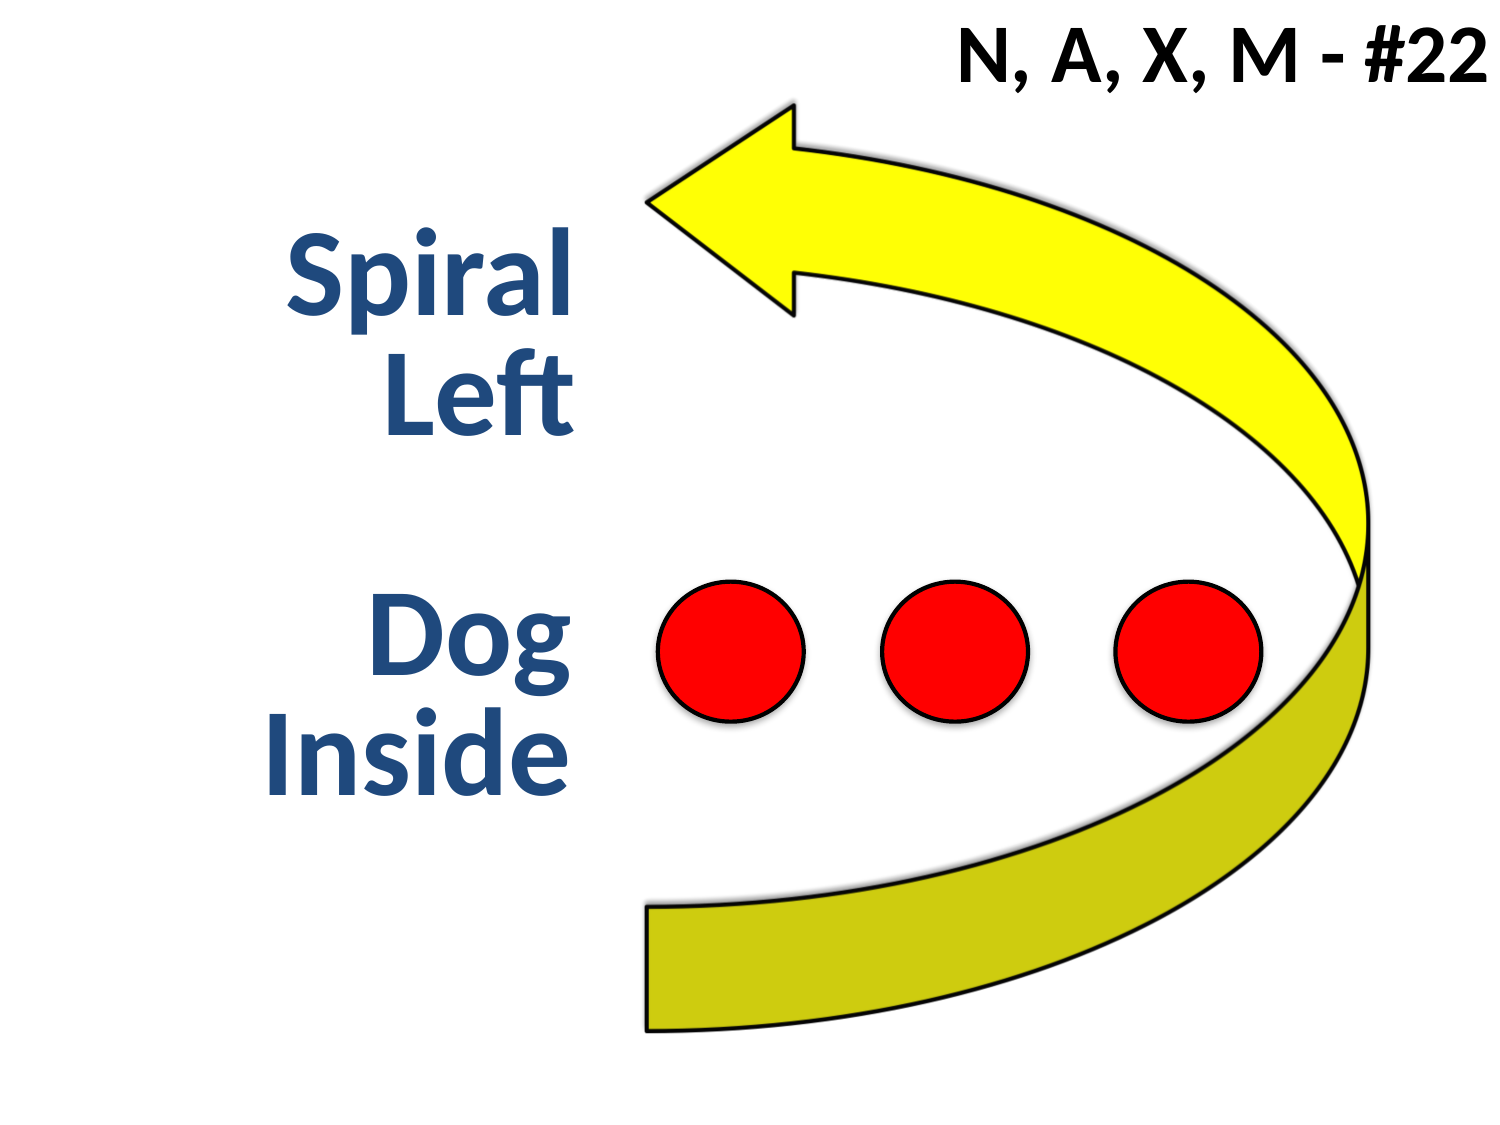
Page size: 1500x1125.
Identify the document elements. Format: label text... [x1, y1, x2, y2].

text_box Spiral Left [116, 211, 591, 467]
text_box N, A, X, M - #22 [941, 0, 1500, 107]
text_box Dog Inside [111, 571, 587, 827]
picture [636, 91, 1379, 1038]
